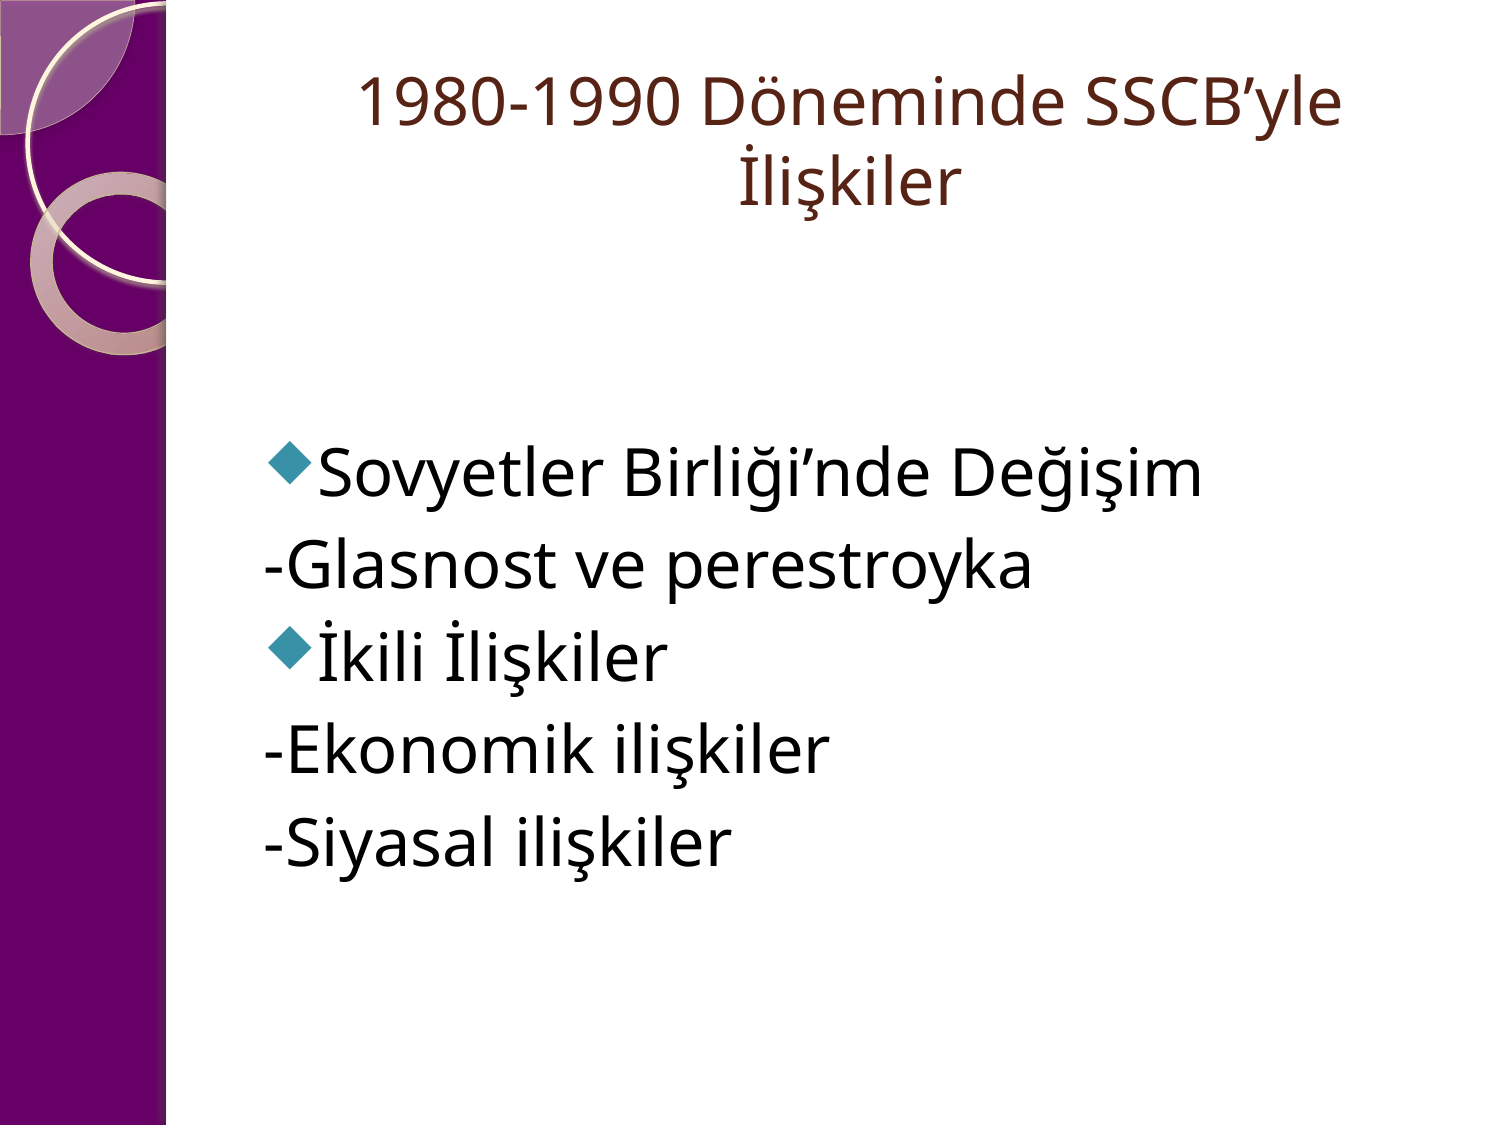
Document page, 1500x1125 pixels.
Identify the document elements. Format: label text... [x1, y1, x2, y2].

list Sovyetler Birliği’nde Değişim -Glasnost ve perestroyka İkili İlişkiler -Ekonomik ilişkiler -Siyasal ilişkiler [235, 237, 1466, 1025]
title 1980-1990 Döneminde SSCB’yle İlişkiler [235, 45, 1466, 233]
